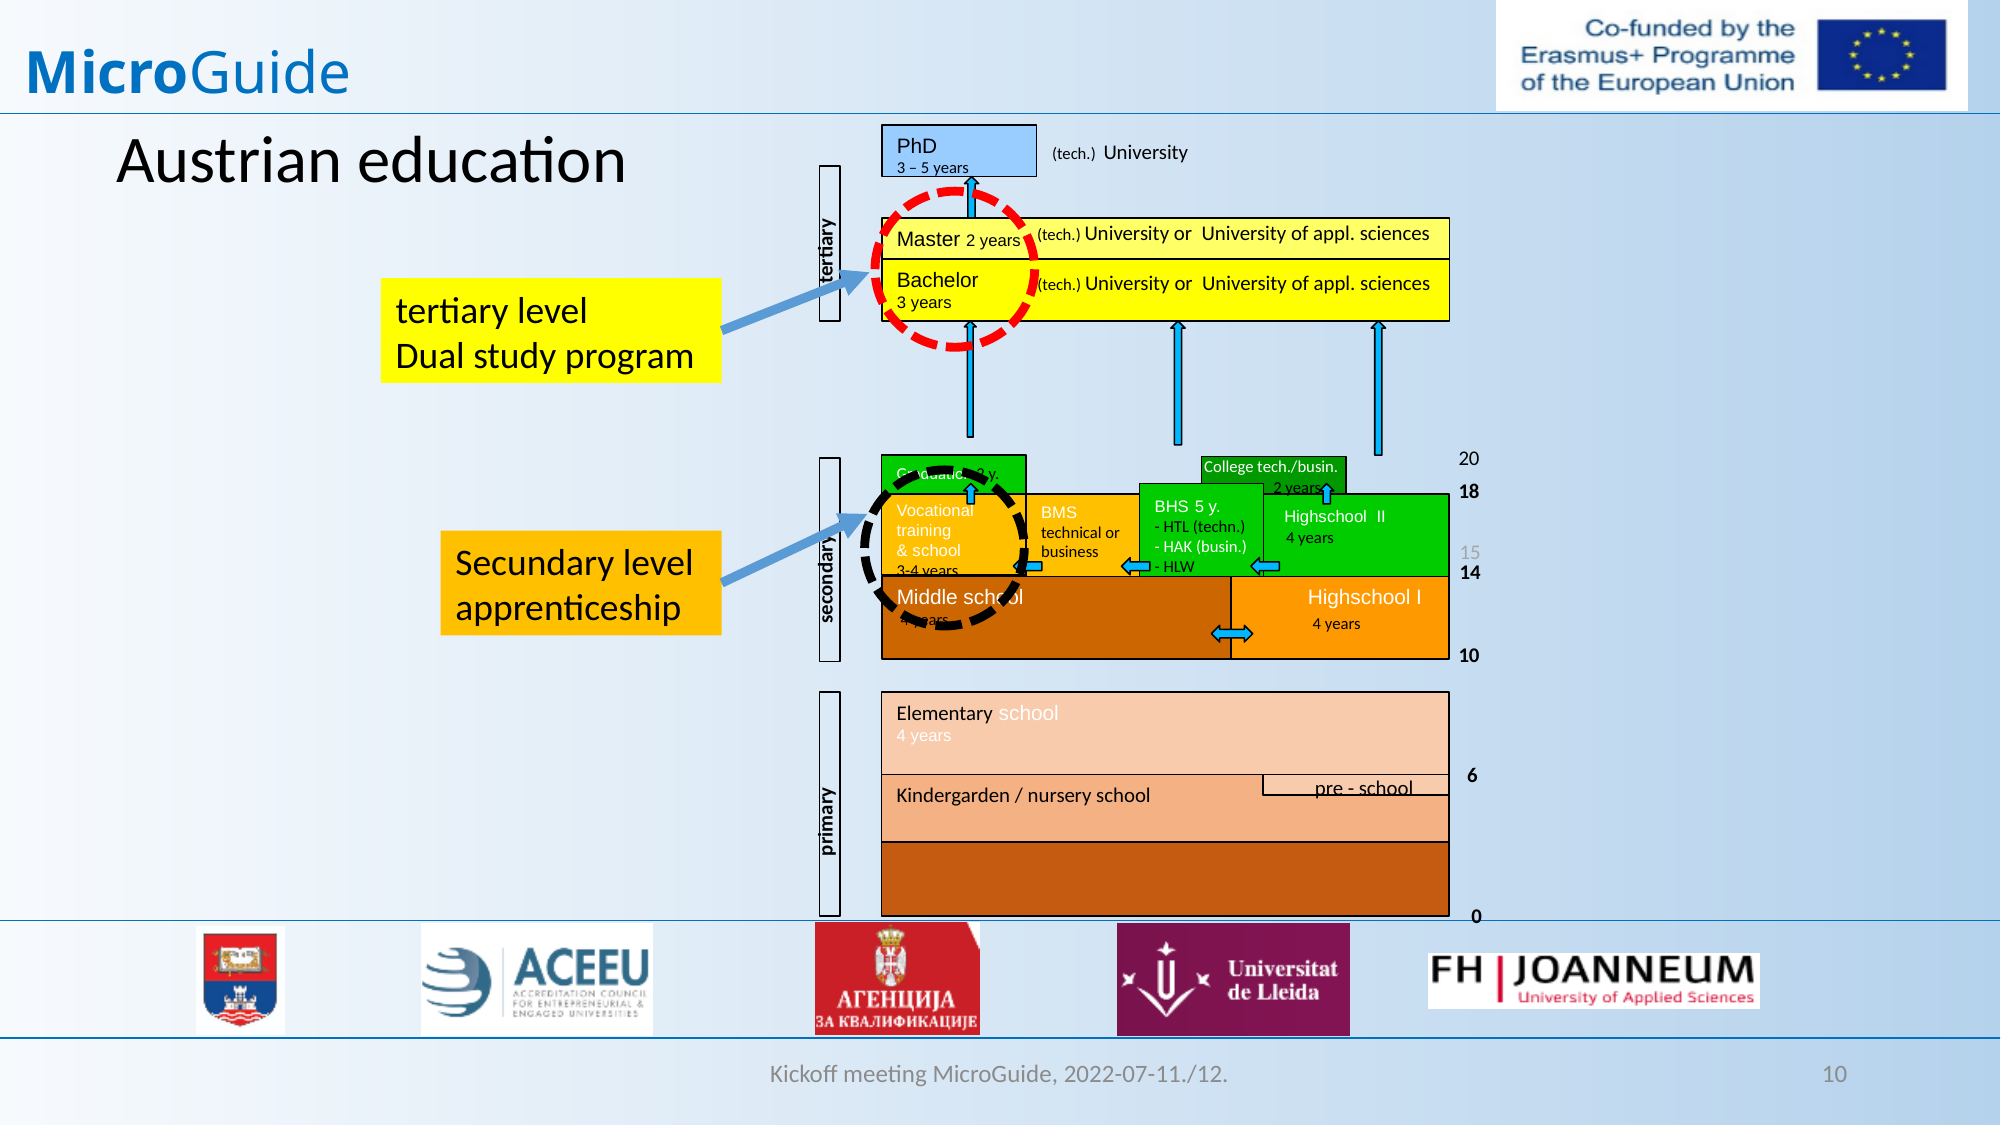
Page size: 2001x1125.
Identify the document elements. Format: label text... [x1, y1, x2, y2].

footer Kickoff meeting MicroGuide, 2022-07-11./12. [662, 1042, 1338, 1103]
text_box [804, 436, 1497, 675]
picture [1117, 937, 1350, 1036]
slide_number 10 [1412, 1042, 1863, 1103]
text_box Secundary level apprenticeship [440, 530, 722, 636]
picture [1496, 0, 1968, 111]
picture [421, 923, 653, 1036]
picture [196, 926, 285, 1035]
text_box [721, 272, 870, 332]
picture [1428, 953, 1760, 1009]
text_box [804, 691, 1498, 937]
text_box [804, 124, 1450, 456]
picture [815, 937, 980, 1035]
text_box Austrian education [101, 117, 1827, 221]
text_box tertiary level Dual study program [380, 278, 722, 383]
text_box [721, 513, 868, 584]
